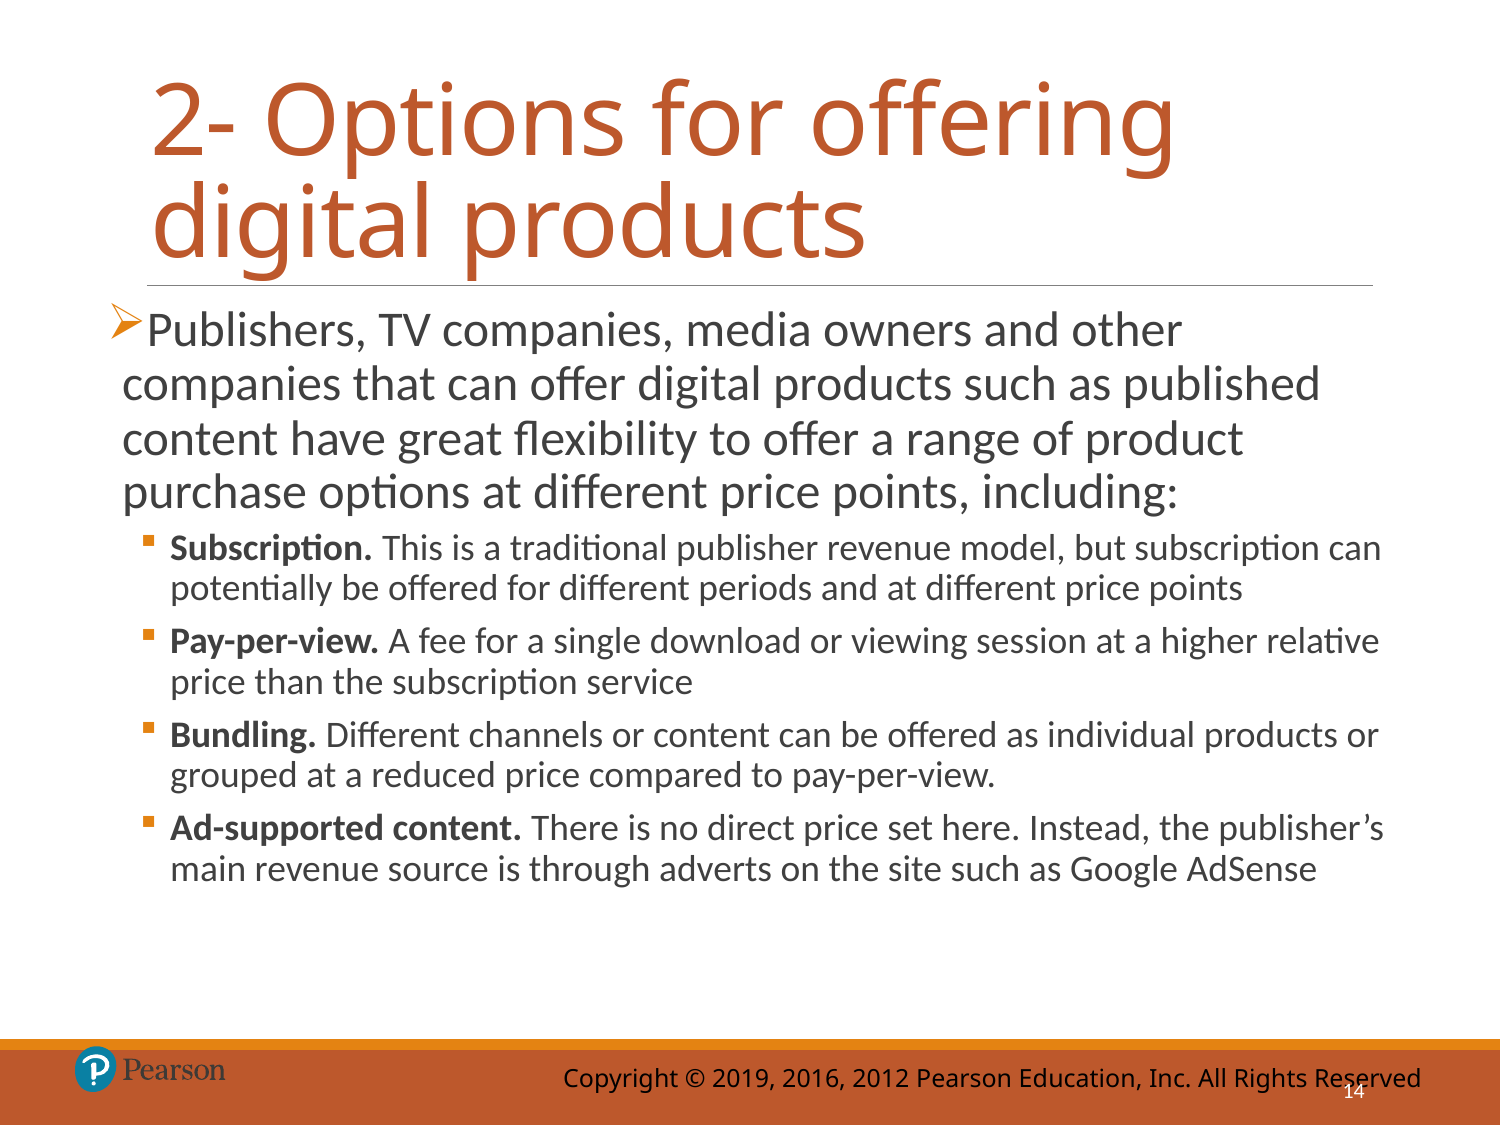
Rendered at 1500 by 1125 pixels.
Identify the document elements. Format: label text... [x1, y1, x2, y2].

title 2- Options for offering digital products [135, 47, 1373, 285]
slide_number 14 [1218, 1059, 1380, 1120]
list Publishers, TV companies, media owners and other companies that can offer digital products such as published content have great flexibility to offer a range of product purchase options at different price points, including: Subscription. This is a traditional publisher revenue model, but subscription can potentially be offered for different periods and at different price points Pay-per-view. A fee for a single download or viewing session at a higher relative price than the subscription service Bundling. Different channels or content can be offered as individual products or grouped at a reduced price compared to pay-per-view. Ad-supported content. There is no direct price set here. Instead, the publisher’s main revenue source is through adverts on the site such as Google AdSense [107, 296, 1412, 1094]
